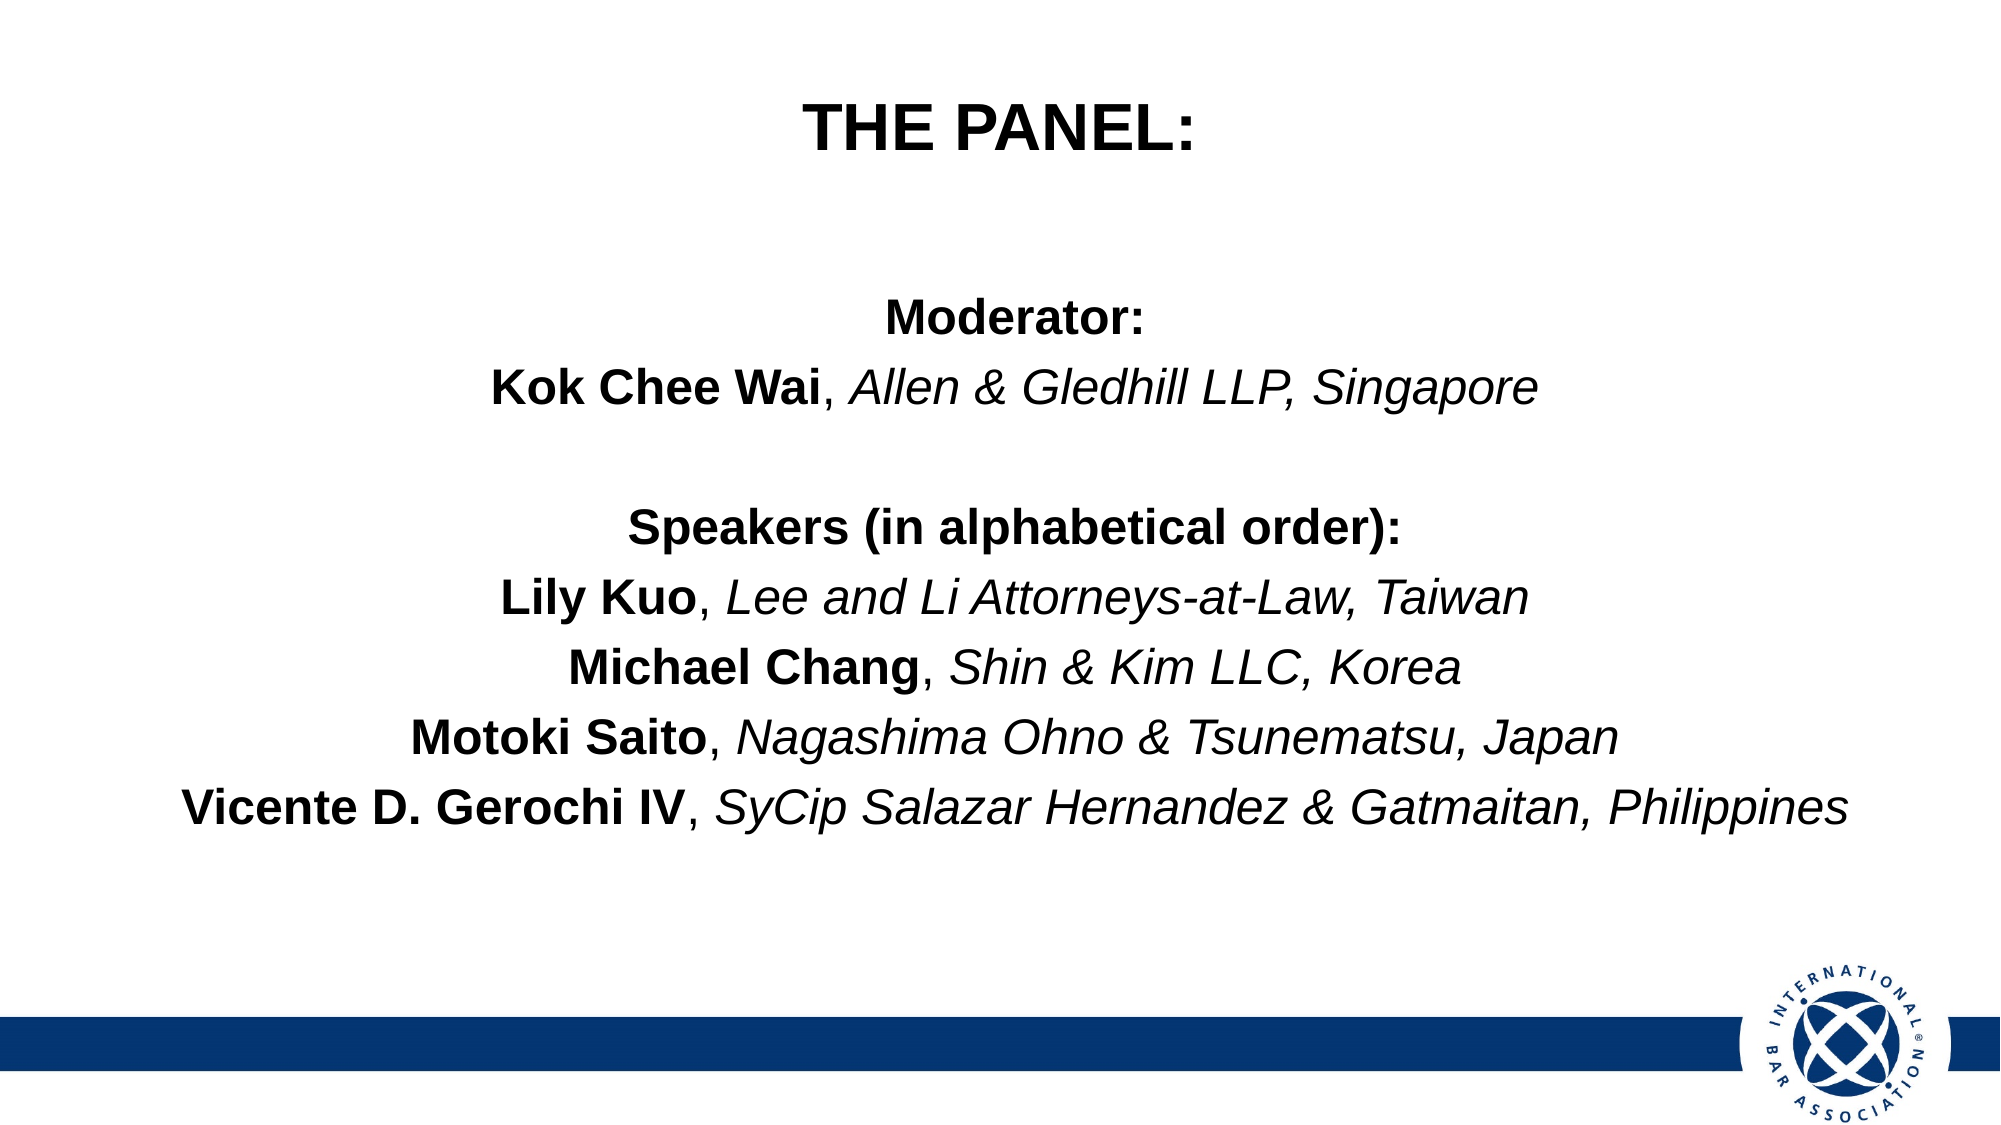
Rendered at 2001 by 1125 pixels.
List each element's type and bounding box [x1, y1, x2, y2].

list [0, 46, 2000, 1125]
